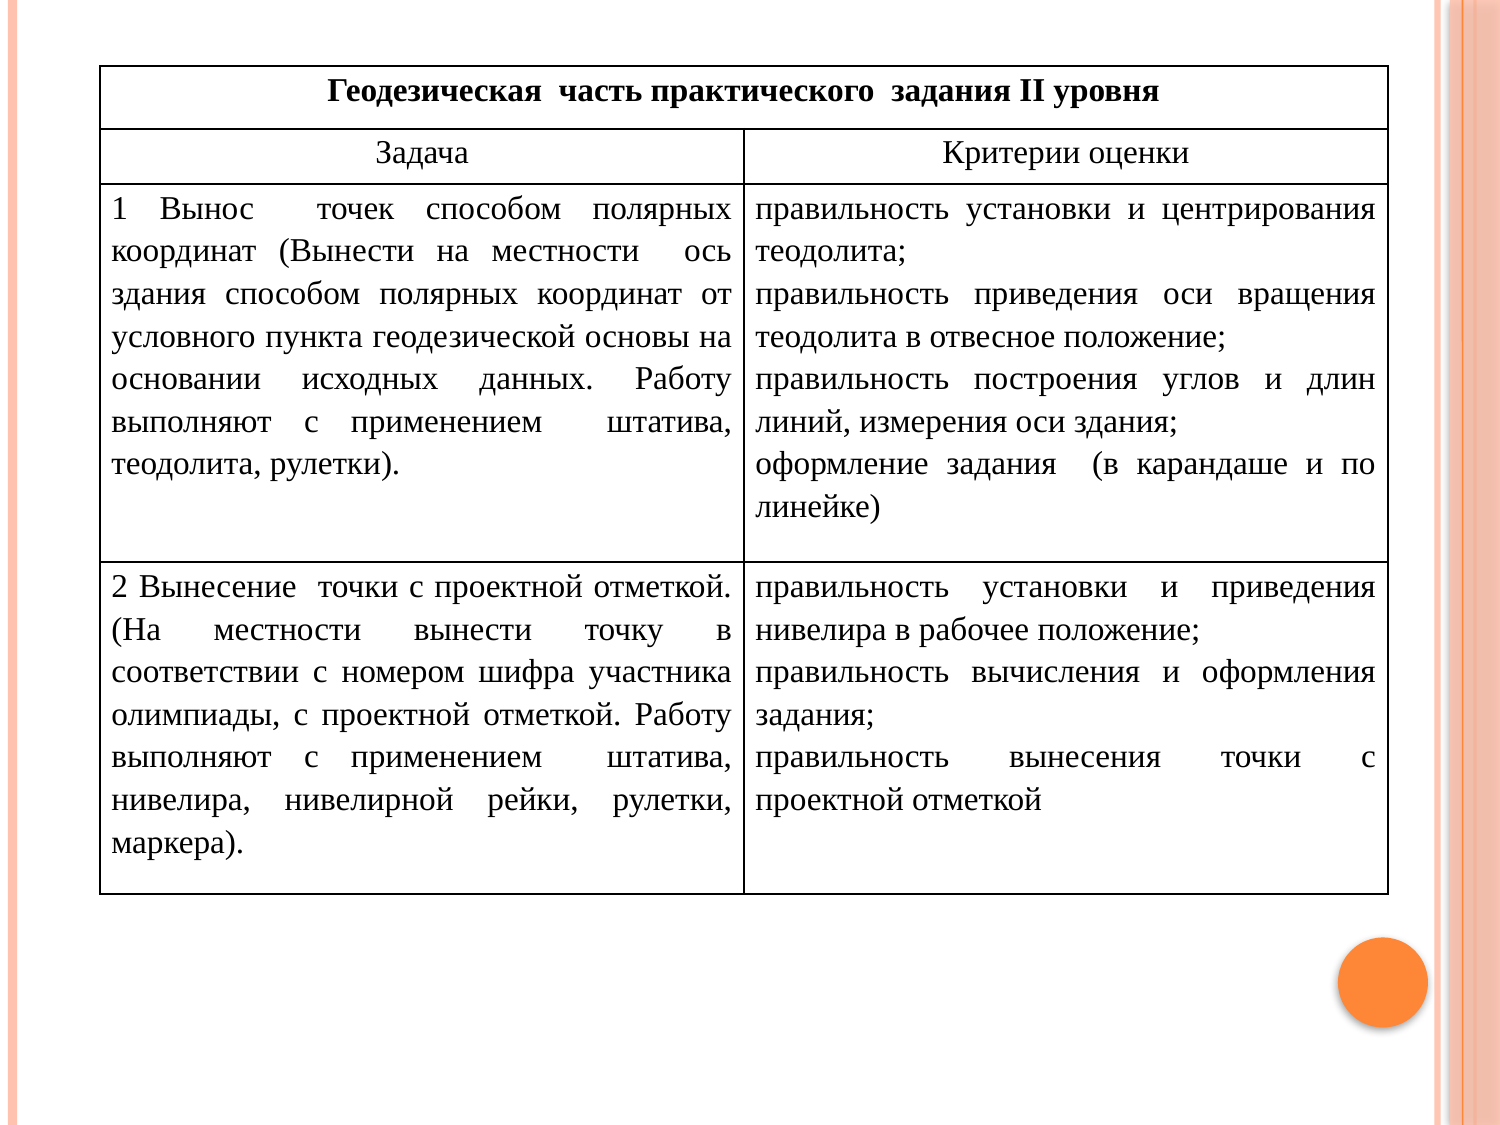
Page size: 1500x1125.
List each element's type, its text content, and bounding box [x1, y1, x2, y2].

table_cell 1 Вынос точек способом полярных координат (Вынести на местности ось здания способом полярных координат от условного пункта геодезической основы на основании исходных данных. Работу выполняют с применением штатива, теодолита, рулетки). [101, 185, 743, 561]
table_header Геодезическая часть практического задания II уровня [101, 67, 1387, 128]
table_cell Задача [101, 130, 743, 183]
table_cell правильность установки и приведения нивелира в рабочее положение; правильность вычисления и оформления задания; правильность вынесения точки с проектной отметкой [745, 563, 1387, 893]
table_cell Критерии оценки [745, 130, 1387, 183]
table_cell правильность установки и центрирования теодолита; правильность приведения оси вращения теодолита в отвесное положение; правильность построения углов и длин линий, измерения оси здания; оформление задания (в карандаше и по линейке) [745, 185, 1387, 561]
table_cell 2 Вынесение точки с проектной отметкой. (На местности вынести точку в соответствии с номером шифра участника олимпиады, с проектной отметкой. Работу выполняют с применением штатива, нивелира, нивелирной рейки, рулетки, маркера). [101, 563, 743, 893]
